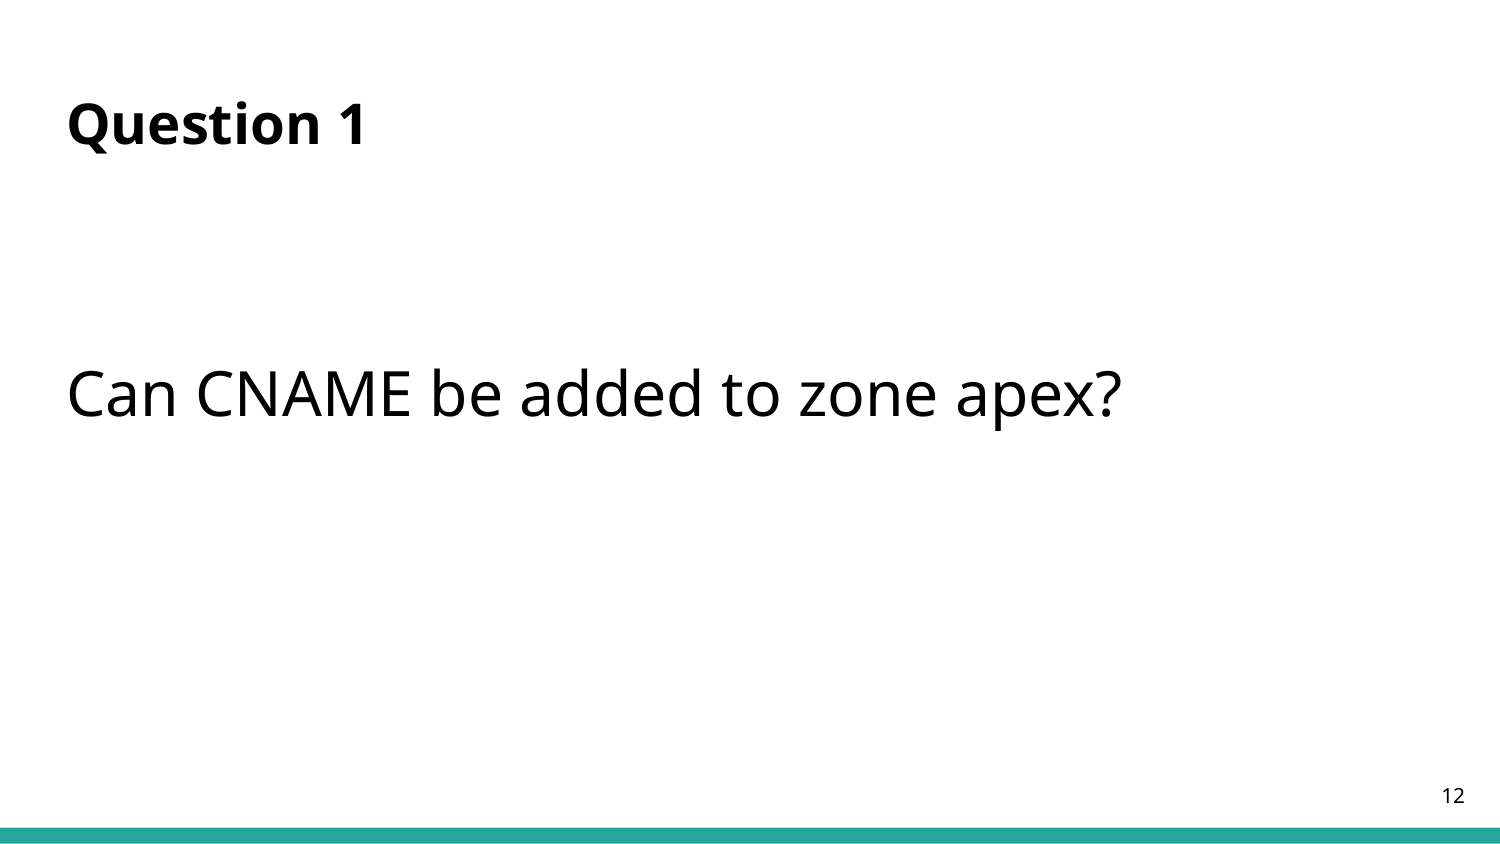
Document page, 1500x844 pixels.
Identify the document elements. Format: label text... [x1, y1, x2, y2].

title Question 1 [51, 72, 1449, 174]
list Can CNAME be added to zone apex? [51, 192, 1449, 750]
slide_number ‹#› [1389, 764, 1480, 830]
